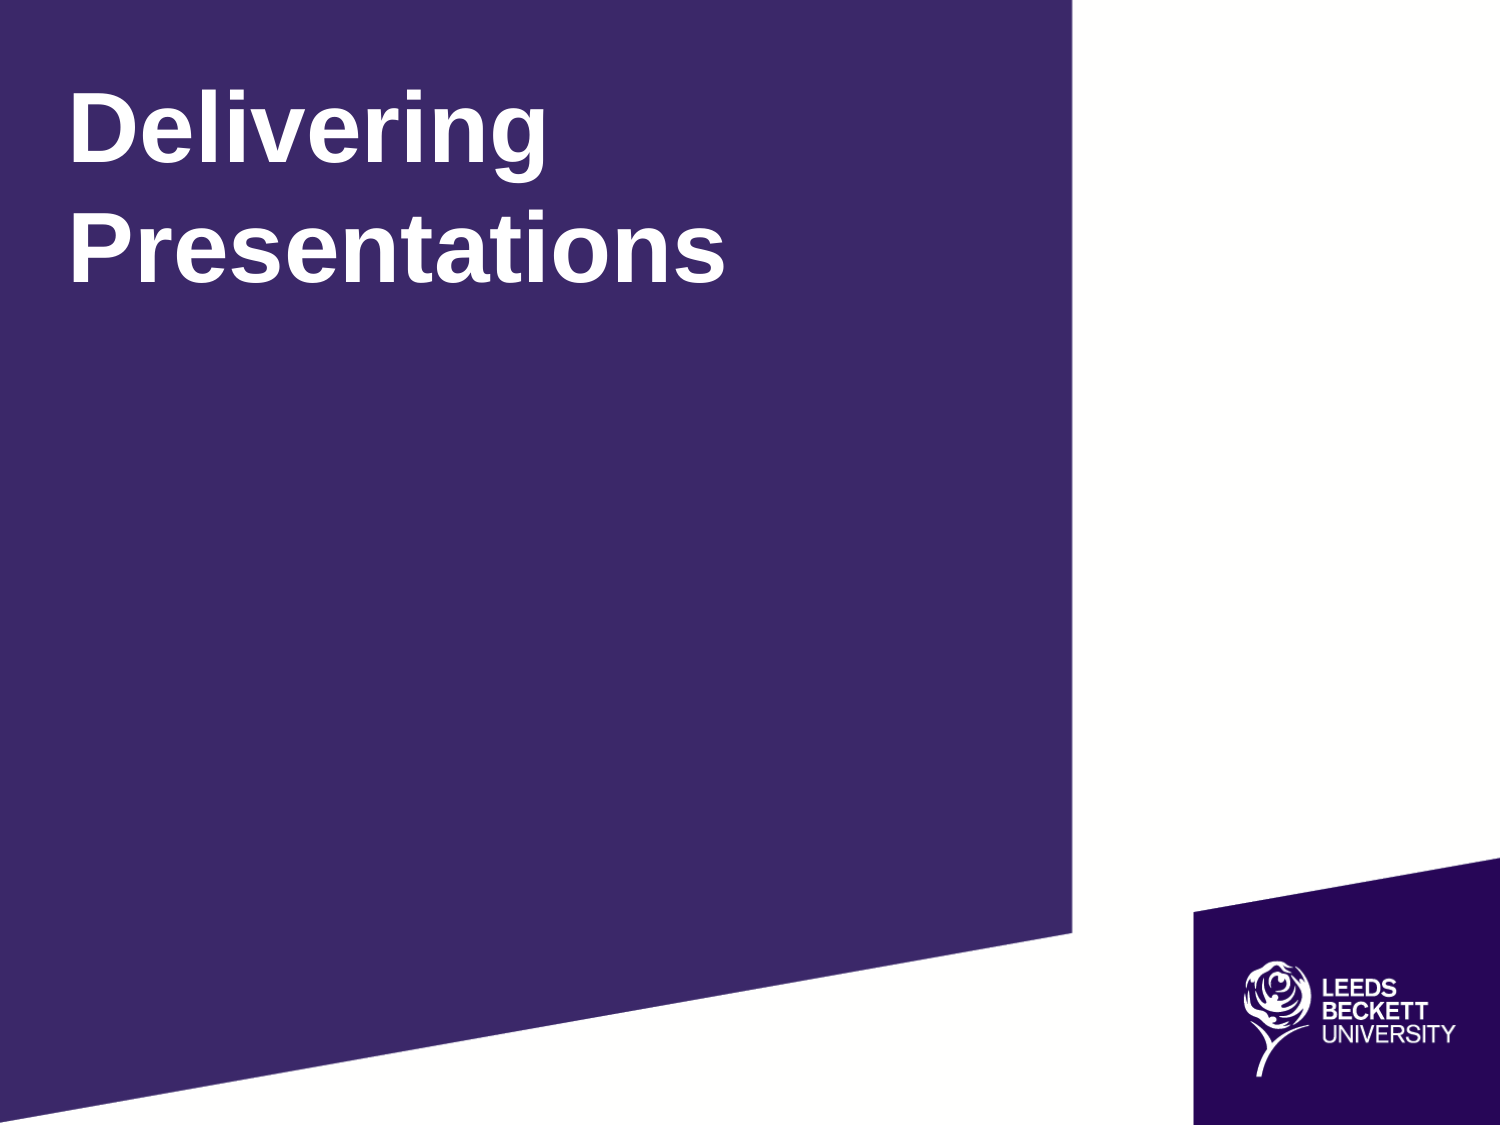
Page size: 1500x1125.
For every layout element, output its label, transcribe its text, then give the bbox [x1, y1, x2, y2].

picture [0, 0, 1500, 1125]
list Delivering Presentations [53, 54, 987, 268]
